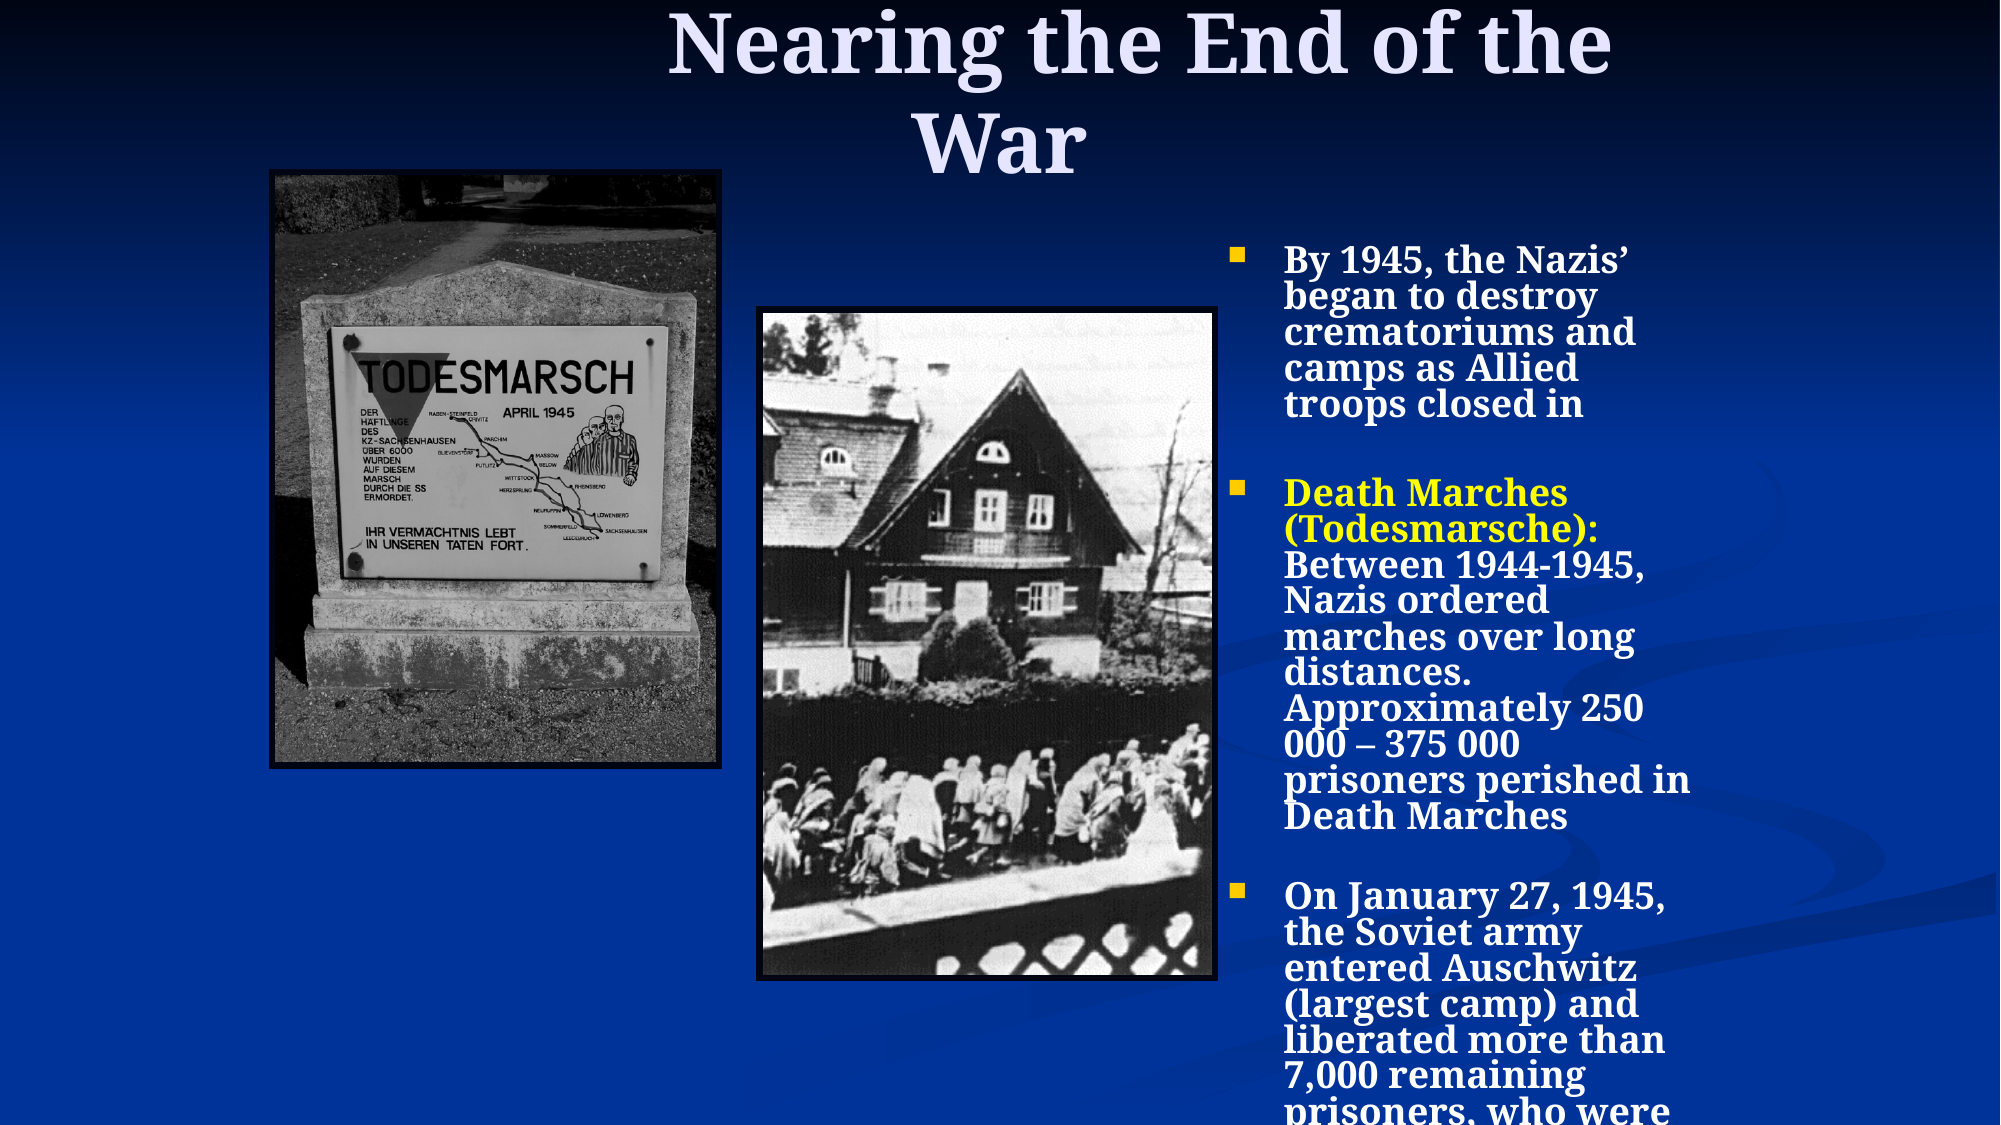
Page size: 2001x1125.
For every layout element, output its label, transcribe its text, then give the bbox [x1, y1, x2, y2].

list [762, 312, 1213, 976]
list By 1945, the Nazis’ began to destroy crematoriums and camps as Allied troops closed in Death Marches (Todesmarsche): Between 1944-1945, Nazis ordered marches over long distances. Approximately 250 000 – 375 000 prisoners perished in Death Marches On January 27, 1945, the Soviet army entered Auschwitz (largest camp) and liberated more than 7,000 remaining prisoners, who were mostly ill and dying. [1212, 237, 1713, 1125]
title Nearing the End of the War [324, 37, 1676, 143]
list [274, 174, 716, 763]
